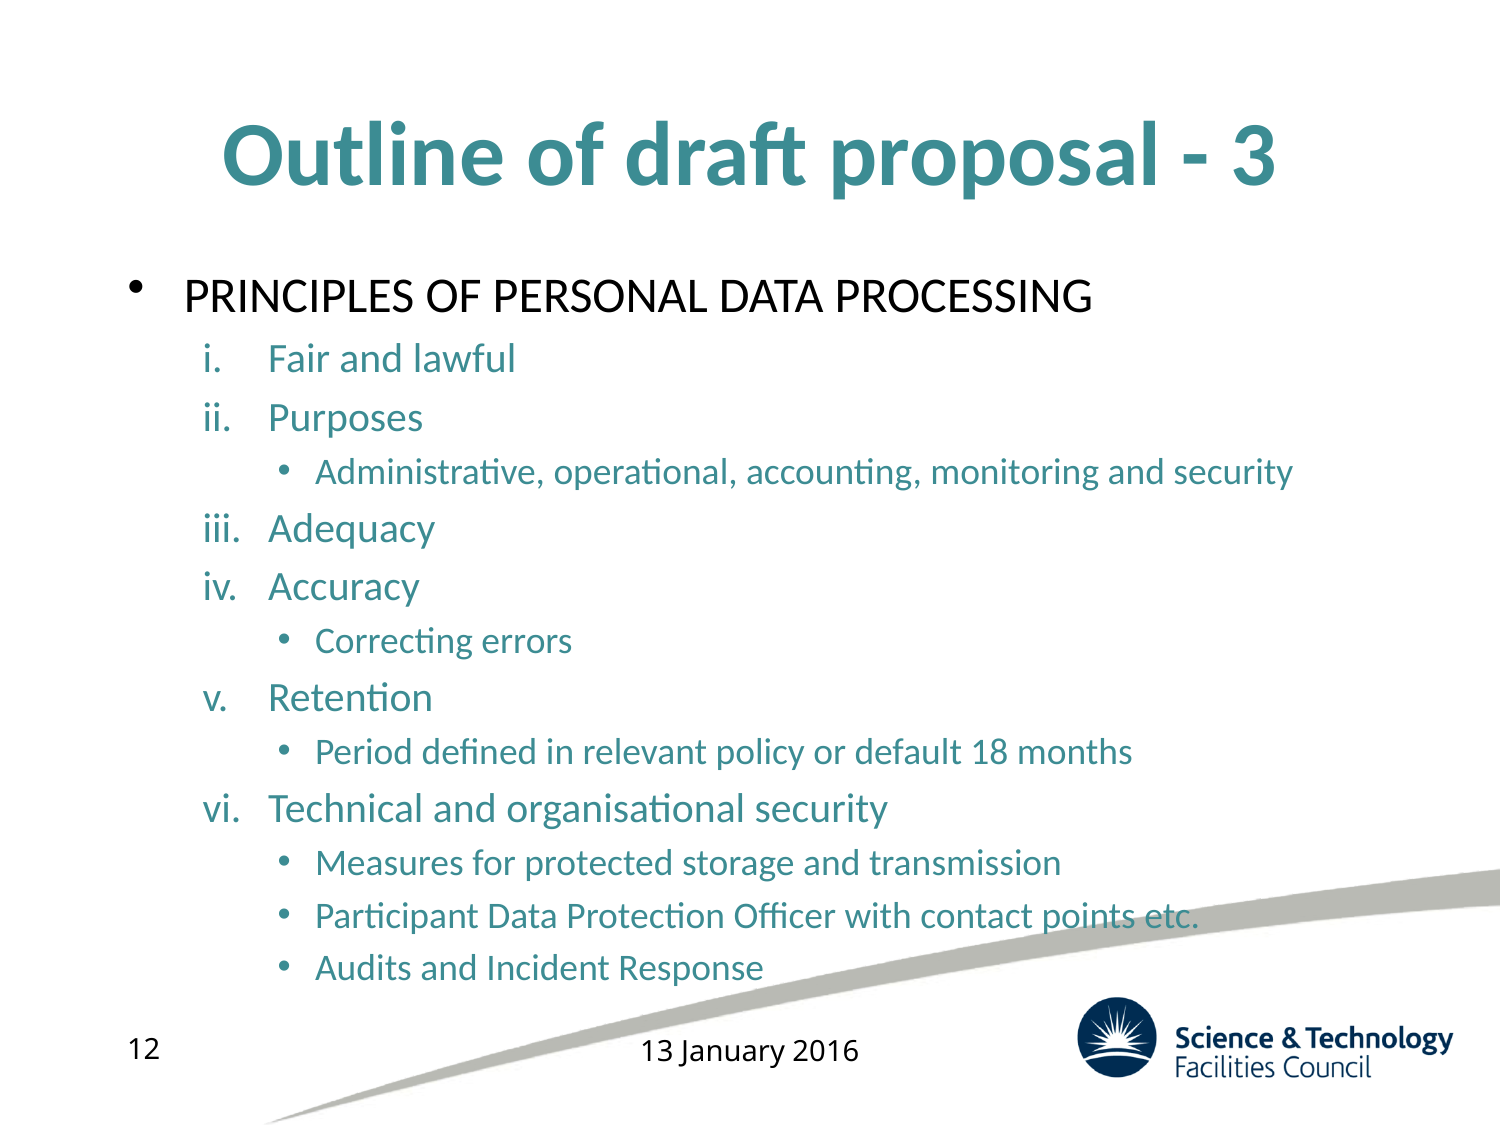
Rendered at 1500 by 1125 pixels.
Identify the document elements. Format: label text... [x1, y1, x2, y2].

list PRINCIPLES OF PERSONAL DATA PROCESSING Fair and lawful Purposes Administrative, operational, accounting, monitoring and security Adequacy Accuracy Correcting errors Retention Period defined in relevant policy or default 18 months Technical and organisational security Measures for protected storage and transmission Participant Data Protection Officer with contact points etc. Audits and Incident Response [112, 255, 1388, 879]
footer 13 January 2016 [512, 1024, 988, 1101]
picture [256, 868, 1500, 1125]
slide_number 12 [111, 1022, 425, 1099]
title Outline of draft proposal - 3 [0, 54, 1500, 243]
